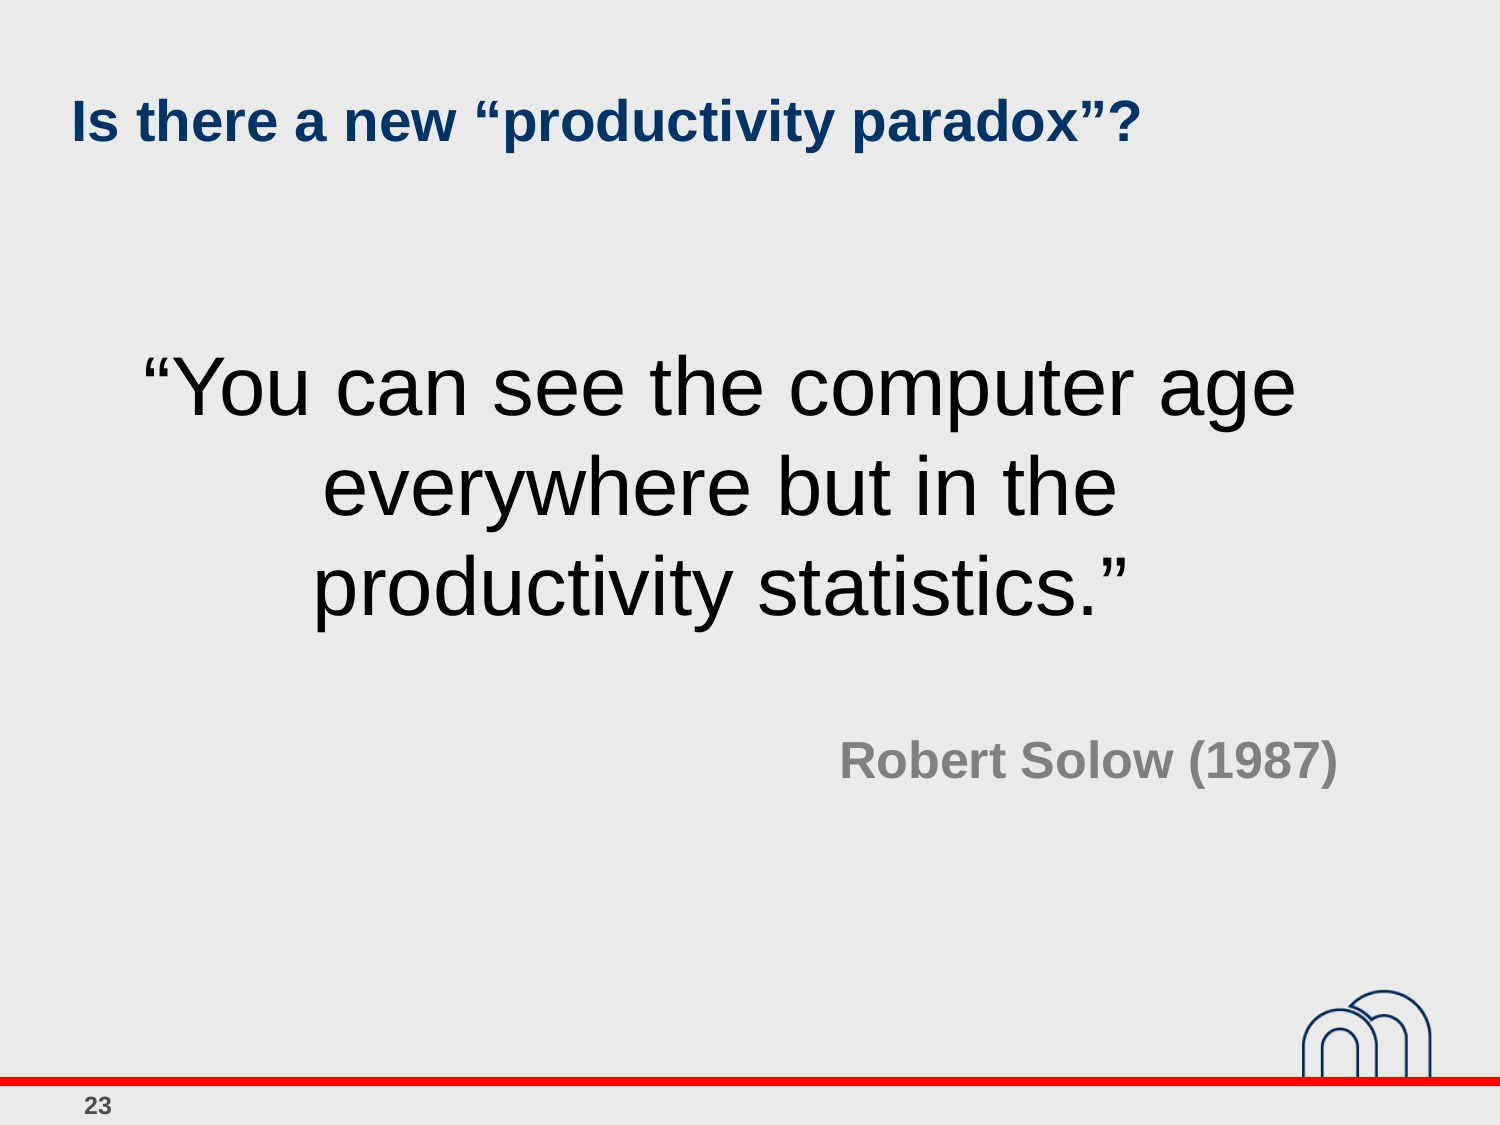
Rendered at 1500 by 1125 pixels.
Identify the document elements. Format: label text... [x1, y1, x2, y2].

text_box Is there a new “productivity paradox”? [56, 42, 1461, 194]
text_box “You can see the computer age everywhere but in the productivity statistics.” Robert Solow (1987) [87, 324, 1355, 800]
picture [1302, 989, 1433, 1076]
